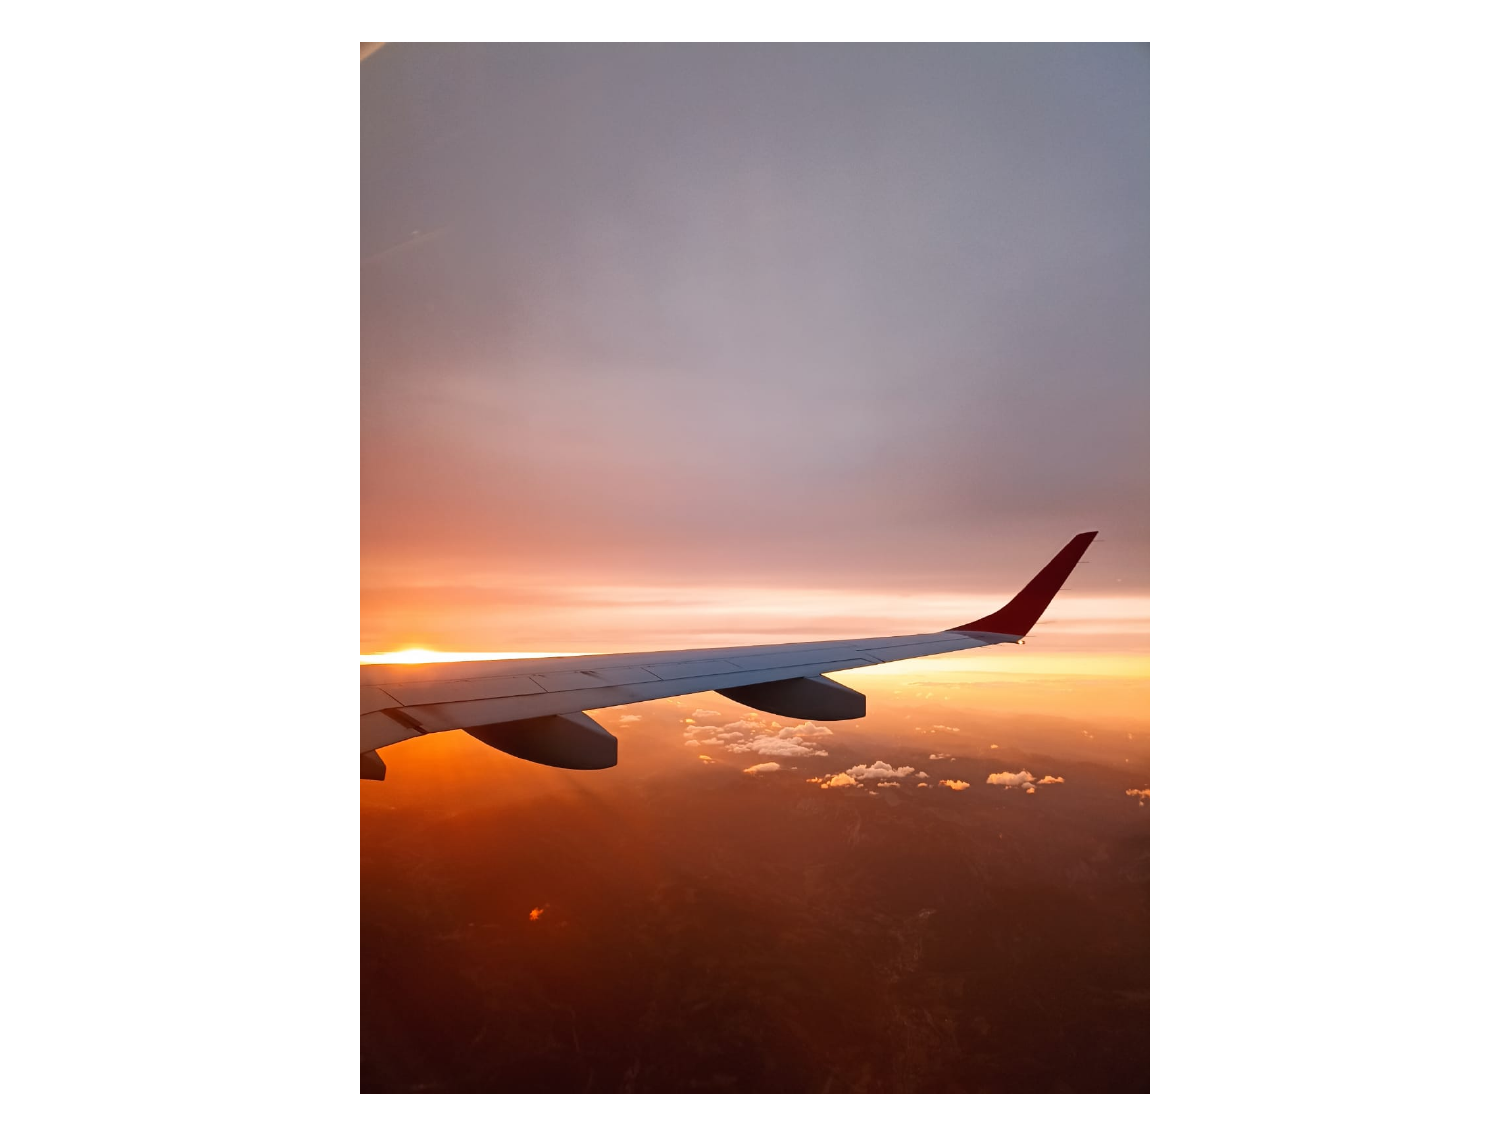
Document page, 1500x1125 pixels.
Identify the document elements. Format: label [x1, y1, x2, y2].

picture [359, 42, 1150, 1095]
